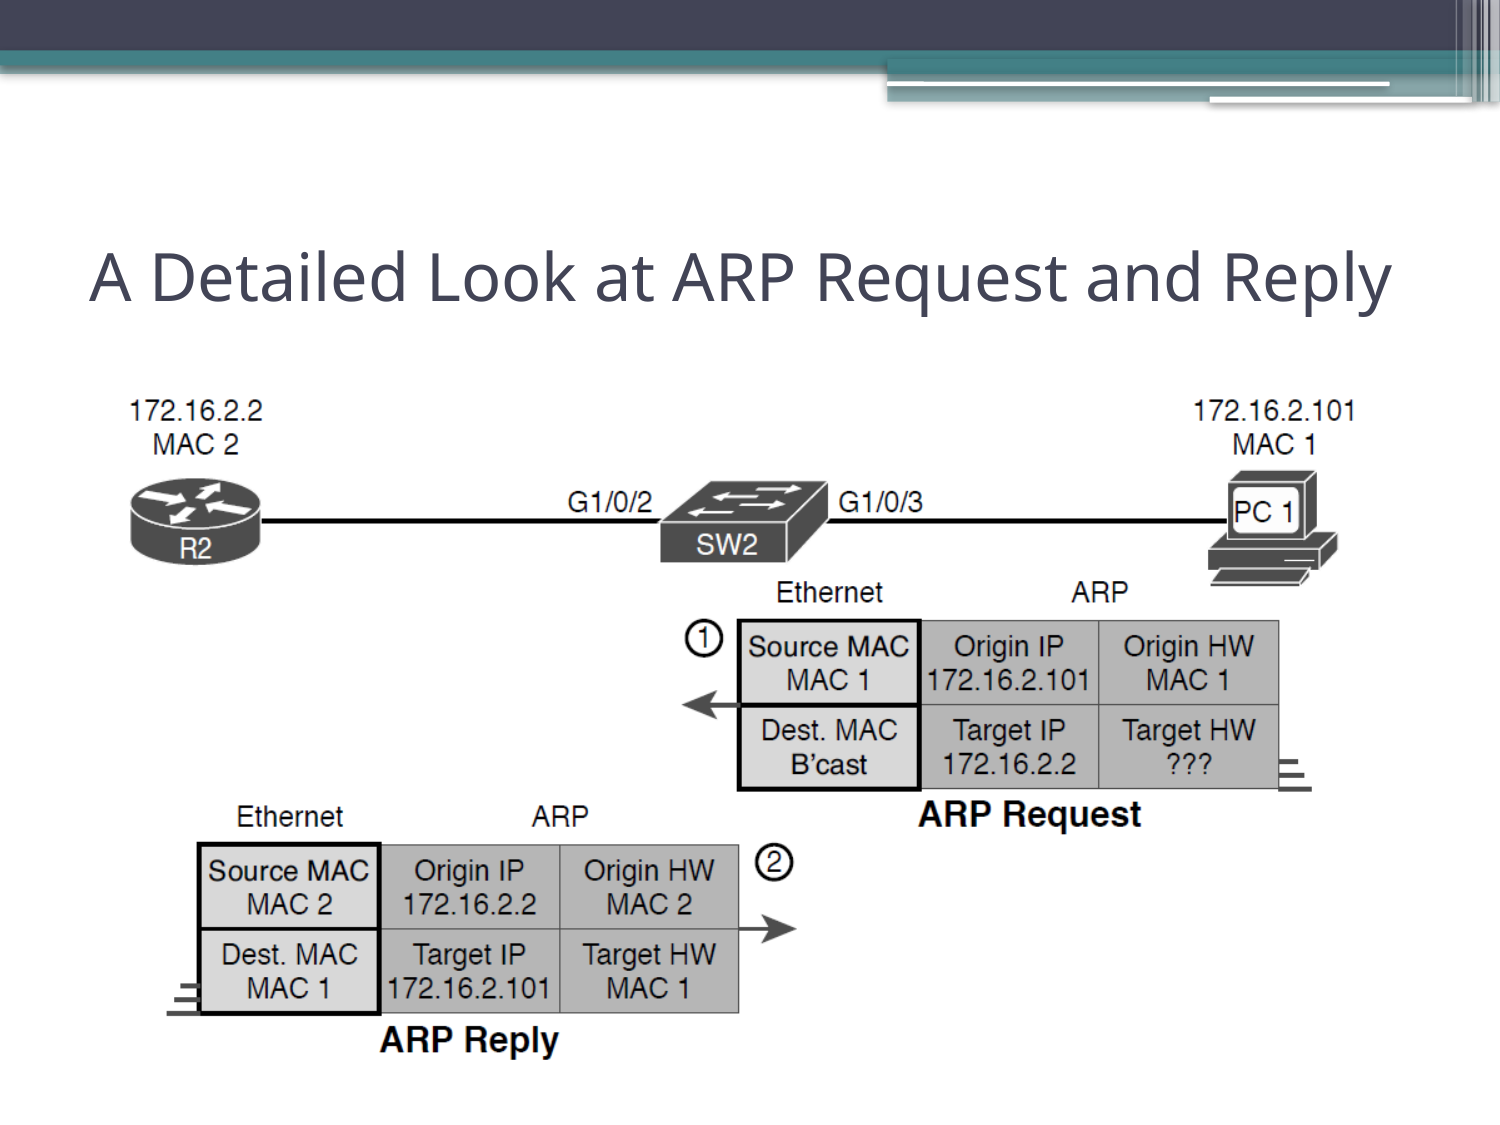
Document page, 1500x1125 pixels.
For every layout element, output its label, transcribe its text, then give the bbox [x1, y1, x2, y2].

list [117, 372, 1383, 1075]
title A Detailed Look at ARP Request and Reply [75, 187, 1425, 363]
